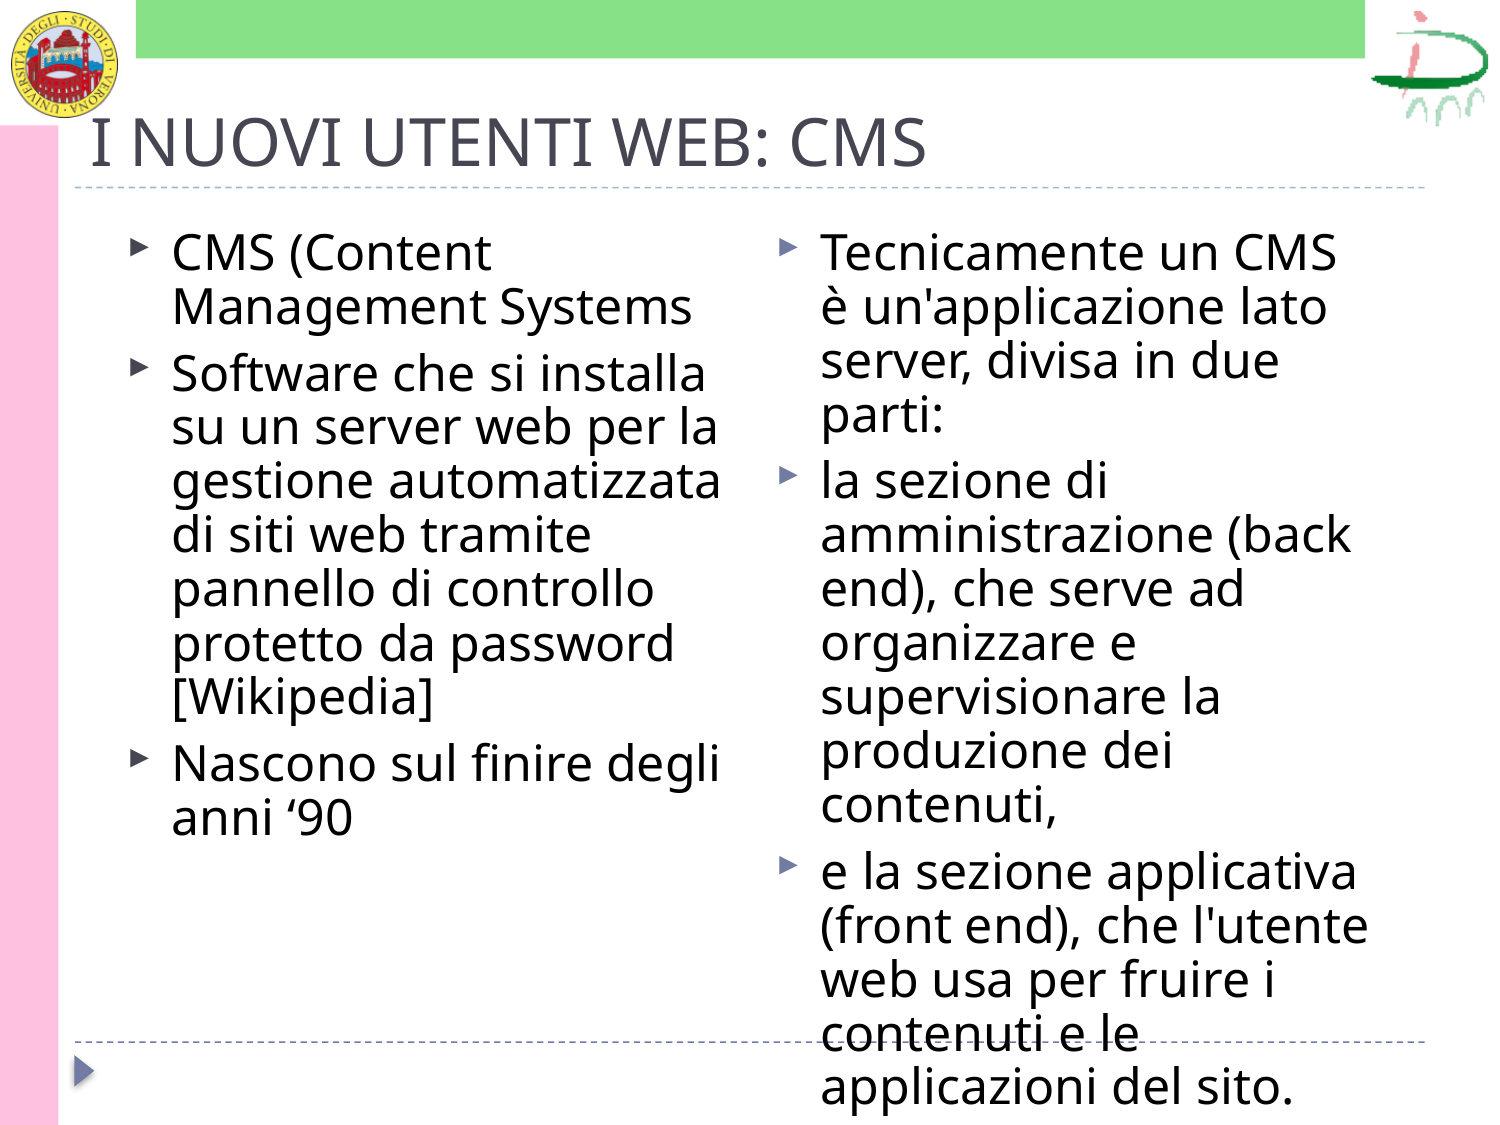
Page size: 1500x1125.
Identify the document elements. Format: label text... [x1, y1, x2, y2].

picture [11, 11, 118, 118]
text_box Tecnicamente un CMS è un'applicazione lato server, divisa in due parti: la sezione di amministrazione (back end), che serve ad organizzare e supervisionare la produzione dei contenuti, e la sezione applicativa (front end), che l'utente web usa per fruire i contenuti e le applicazioni del sito. [761, 219, 1388, 1059]
picture [1371, 11, 1489, 129]
title I NUOVI UTENTI WEB: CMS [74, 81, 1426, 188]
text_box CMS (Content Management Systems Software che si installa su un server web per la gestione automatizzata di siti web tramite pannello di controllo protetto da password [Wikipedia] Nascono sul finire degli anni ‘90 [112, 219, 738, 1000]
